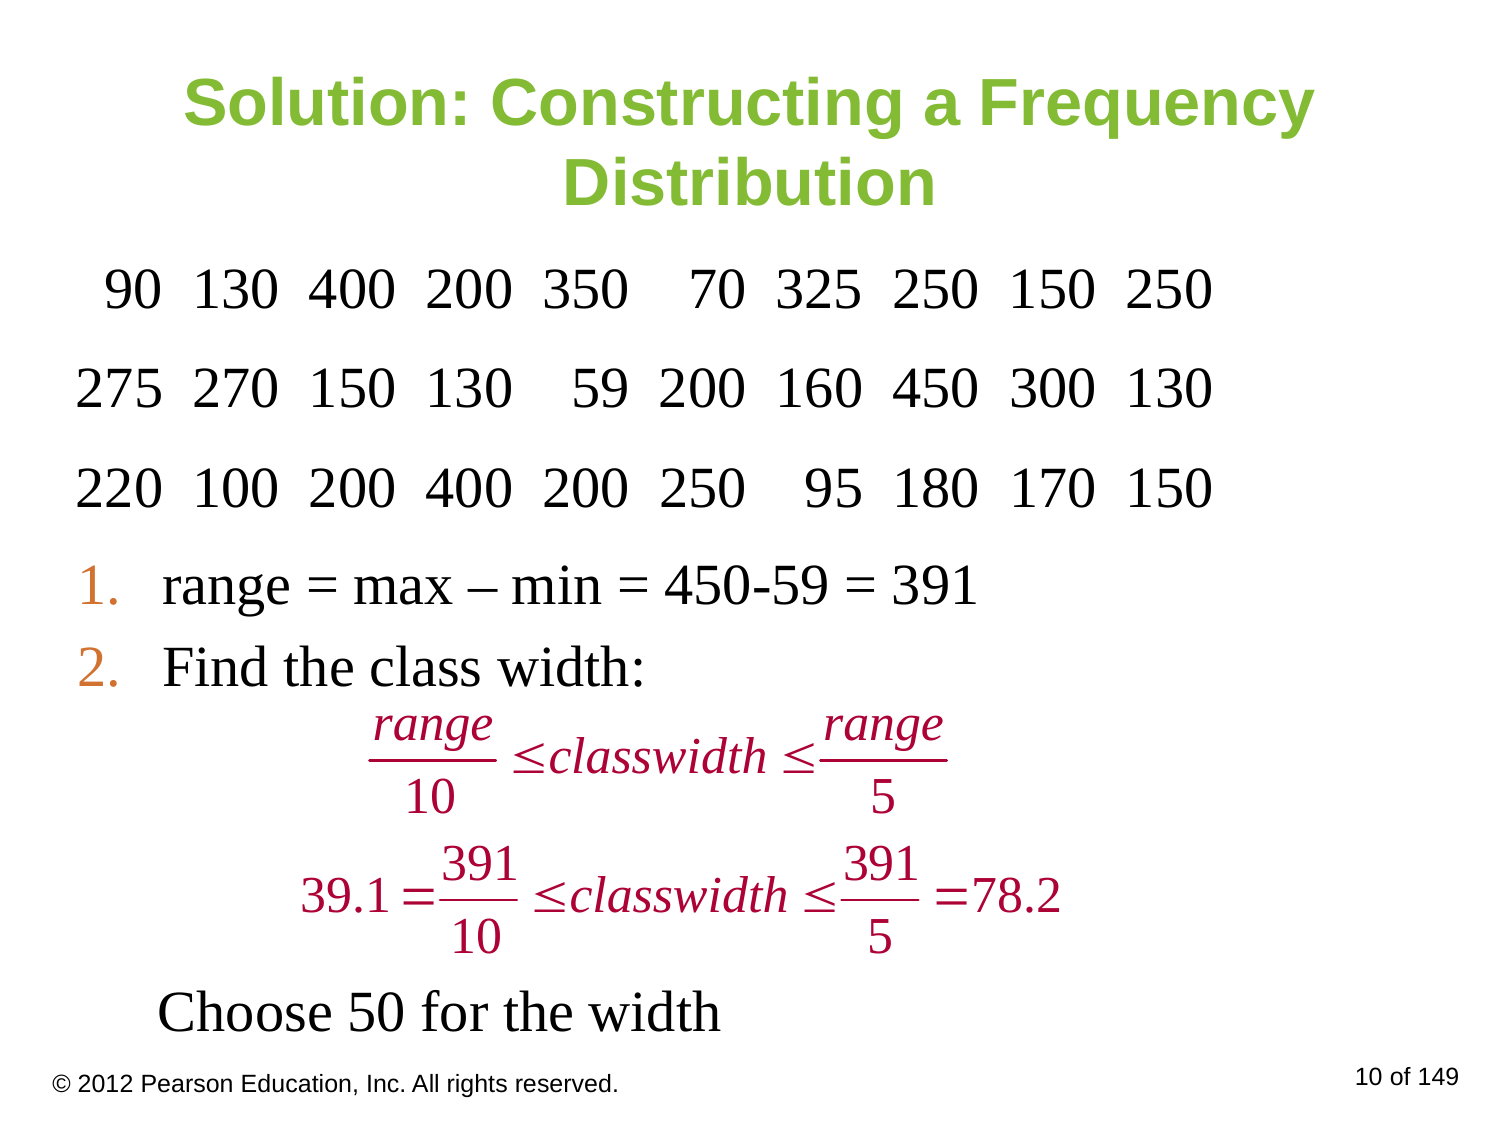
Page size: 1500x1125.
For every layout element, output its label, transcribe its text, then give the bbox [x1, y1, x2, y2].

text_box 10 of 149 [1124, 1052, 1475, 1113]
list range = max – min = 450-59 = 391 Find the class width: [62, 538, 1413, 717]
text_box 90 130 400 200 350 70 325 250 150 250 275 270 150 130 59 200 160 450 300 130 220 100 200 400 200 250 95 180 170 150 [60, 242, 1396, 526]
title Solution: Constructing a Frequency Distribution [75, 45, 1425, 233]
text_box © 2012 Pearson Education, Inc. All rights reserved. [37, 1052, 750, 1113]
text_box Choose 50 for the width [143, 965, 811, 1051]
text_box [294, 689, 1072, 966]
